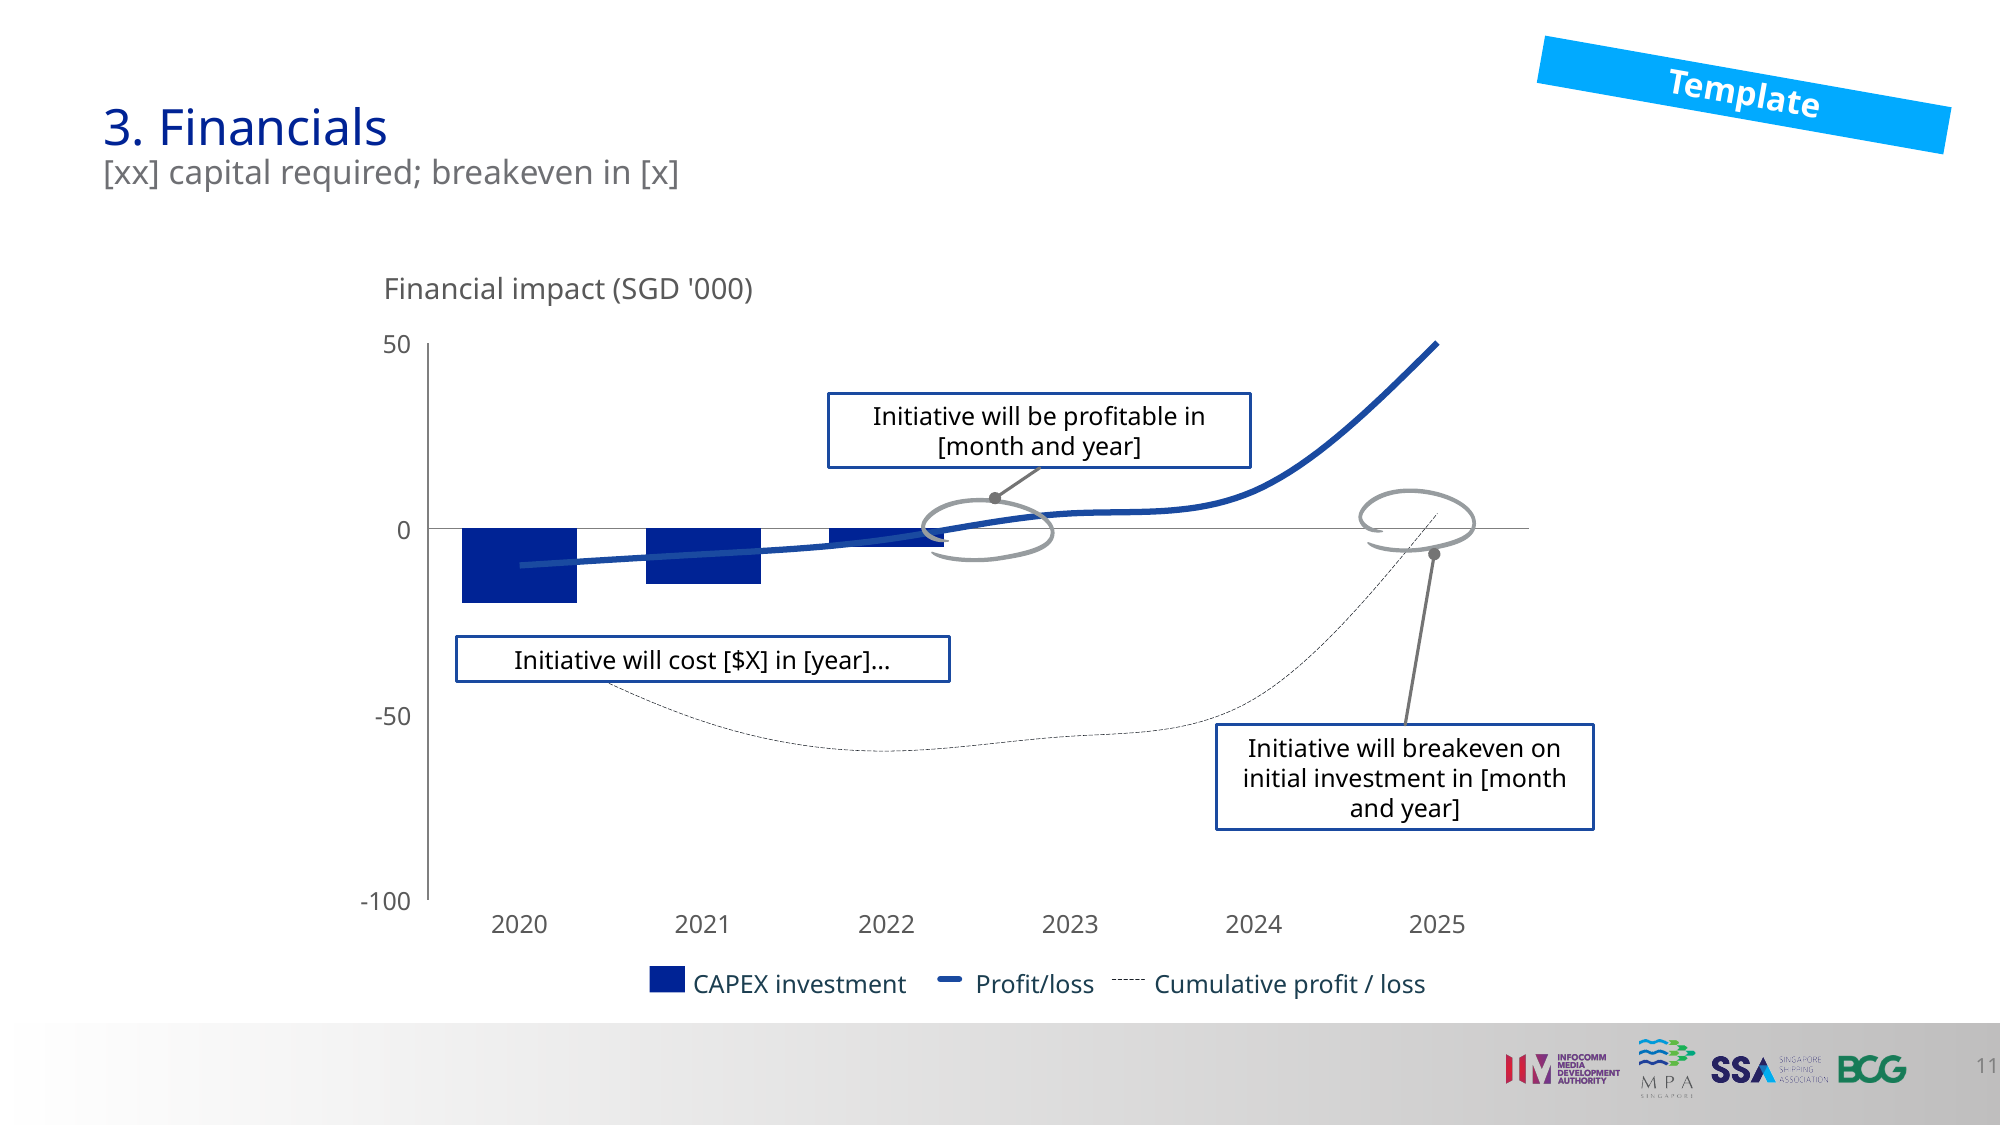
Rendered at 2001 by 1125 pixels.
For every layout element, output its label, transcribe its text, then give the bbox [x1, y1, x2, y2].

picture [1639, 1039, 1696, 1098]
text_box 2024 [1224, 914, 1283, 939]
text_box CAPEX investment [693, 965, 916, 999]
chart [414, 328, 1544, 914]
title 3. Financials [xx] capital required; breakeven in [x] [103, 102, 1897, 291]
text_box 0 [396, 510, 412, 545]
text_box 2022 [857, 914, 916, 939]
text_box Financial impact (SGD '000) [383, 291, 764, 306]
text_box Initiative will breakeven on initial investment in [month and year] [1544, 724, 1594, 830]
text_box -100 [361, 882, 412, 916]
text_box 2025 [1408, 914, 1467, 939]
picture [1838, 1055, 1908, 1083]
text_box Profit/loss [975, 965, 1095, 999]
text_box 2023 [1041, 914, 1100, 939]
picture [1710, 1054, 1828, 1084]
text_box -50 [375, 697, 412, 731]
text_box 50 [383, 325, 412, 359]
text_box 2020 [490, 914, 549, 939]
text_box [649, 965, 686, 993]
text_box 2021 [674, 914, 733, 939]
text_box Template [1536, 35, 1952, 155]
text_box Cumulative profit / loss [1154, 965, 1429, 999]
picture [1506, 1054, 1620, 1084]
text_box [994, 468, 1040, 499]
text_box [1404, 553, 1435, 725]
